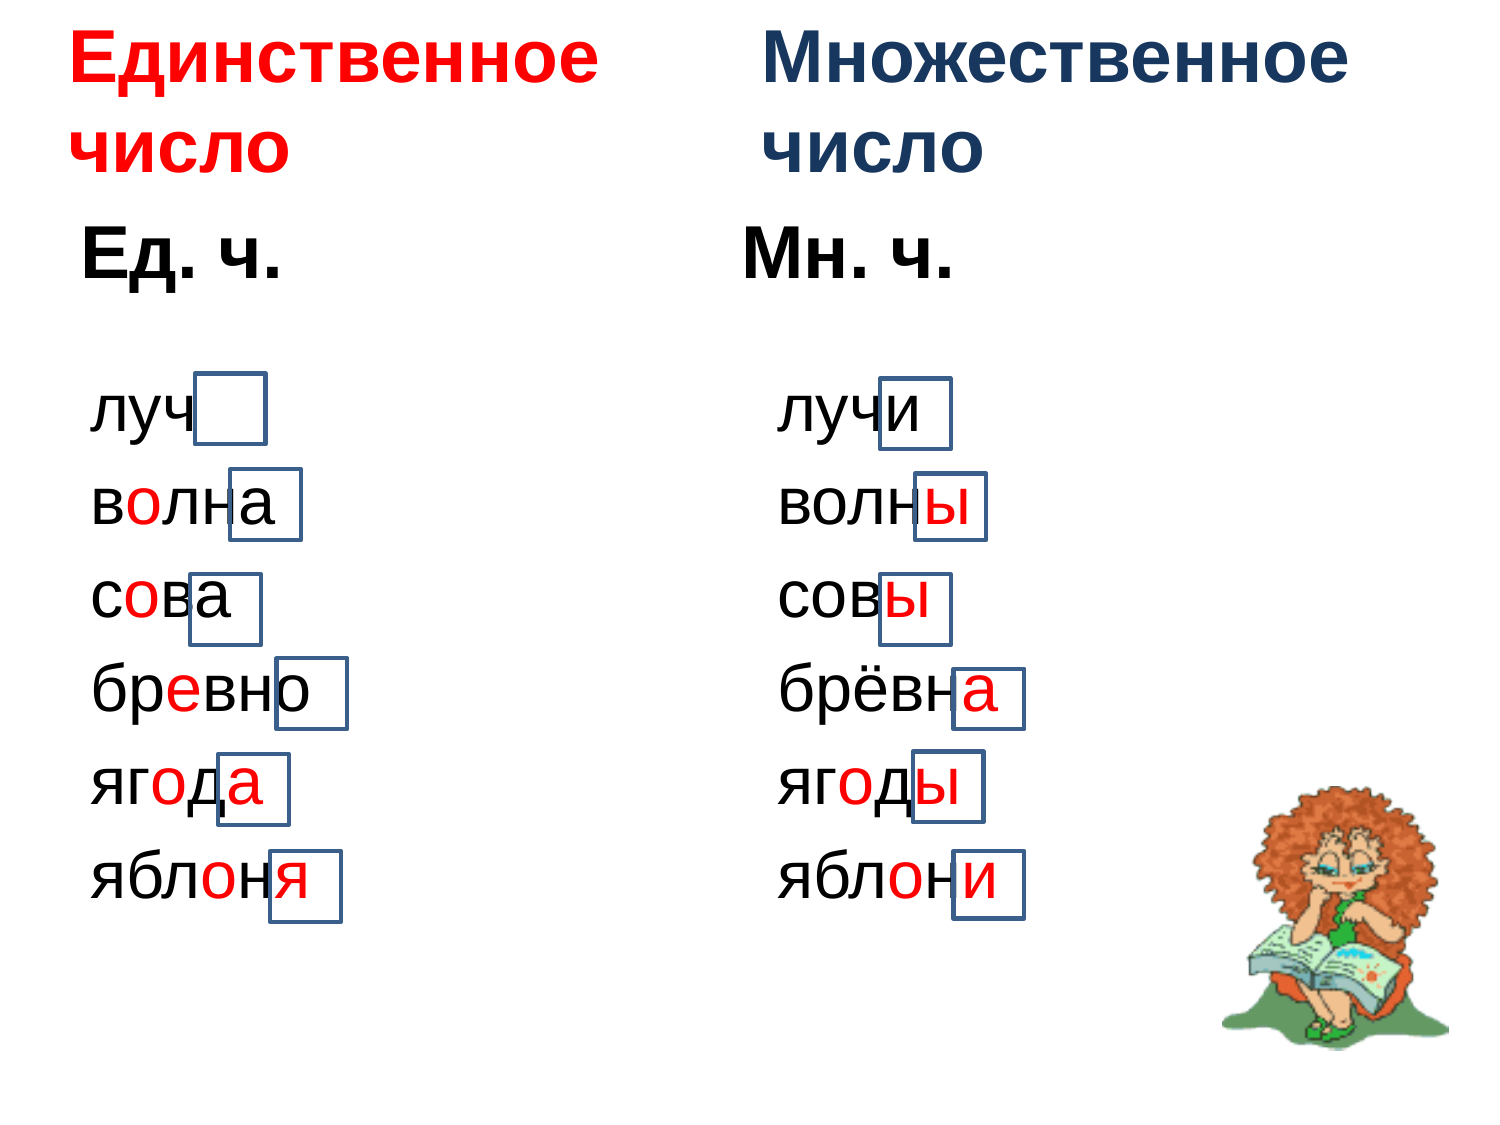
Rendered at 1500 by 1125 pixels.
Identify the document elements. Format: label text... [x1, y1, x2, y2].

text_box Единственное число [53, 23, 716, 195]
text_box [951, 667, 1026, 731]
text_box [193, 371, 268, 446]
text_box [216, 752, 291, 827]
list Мн. ч. [726, 196, 1390, 302]
list луч волна сова бревно ягода яблоня [75, 356, 738, 1005]
text_box [913, 471, 988, 542]
text_box Множественное число [746, 23, 1410, 195]
text_box [878, 572, 953, 647]
list Ед. ч. [64, 196, 726, 302]
text_box [188, 572, 263, 647]
text_box [268, 849, 343, 924]
text_box [951, 849, 1026, 921]
text_box [878, 376, 953, 451]
text_box [911, 749, 986, 824]
text_box [274, 656, 349, 731]
text_box [228, 467, 303, 542]
list лучи волны совы брёвна ягоды яблони [761, 356, 1425, 1005]
picture [1222, 786, 1450, 1051]
